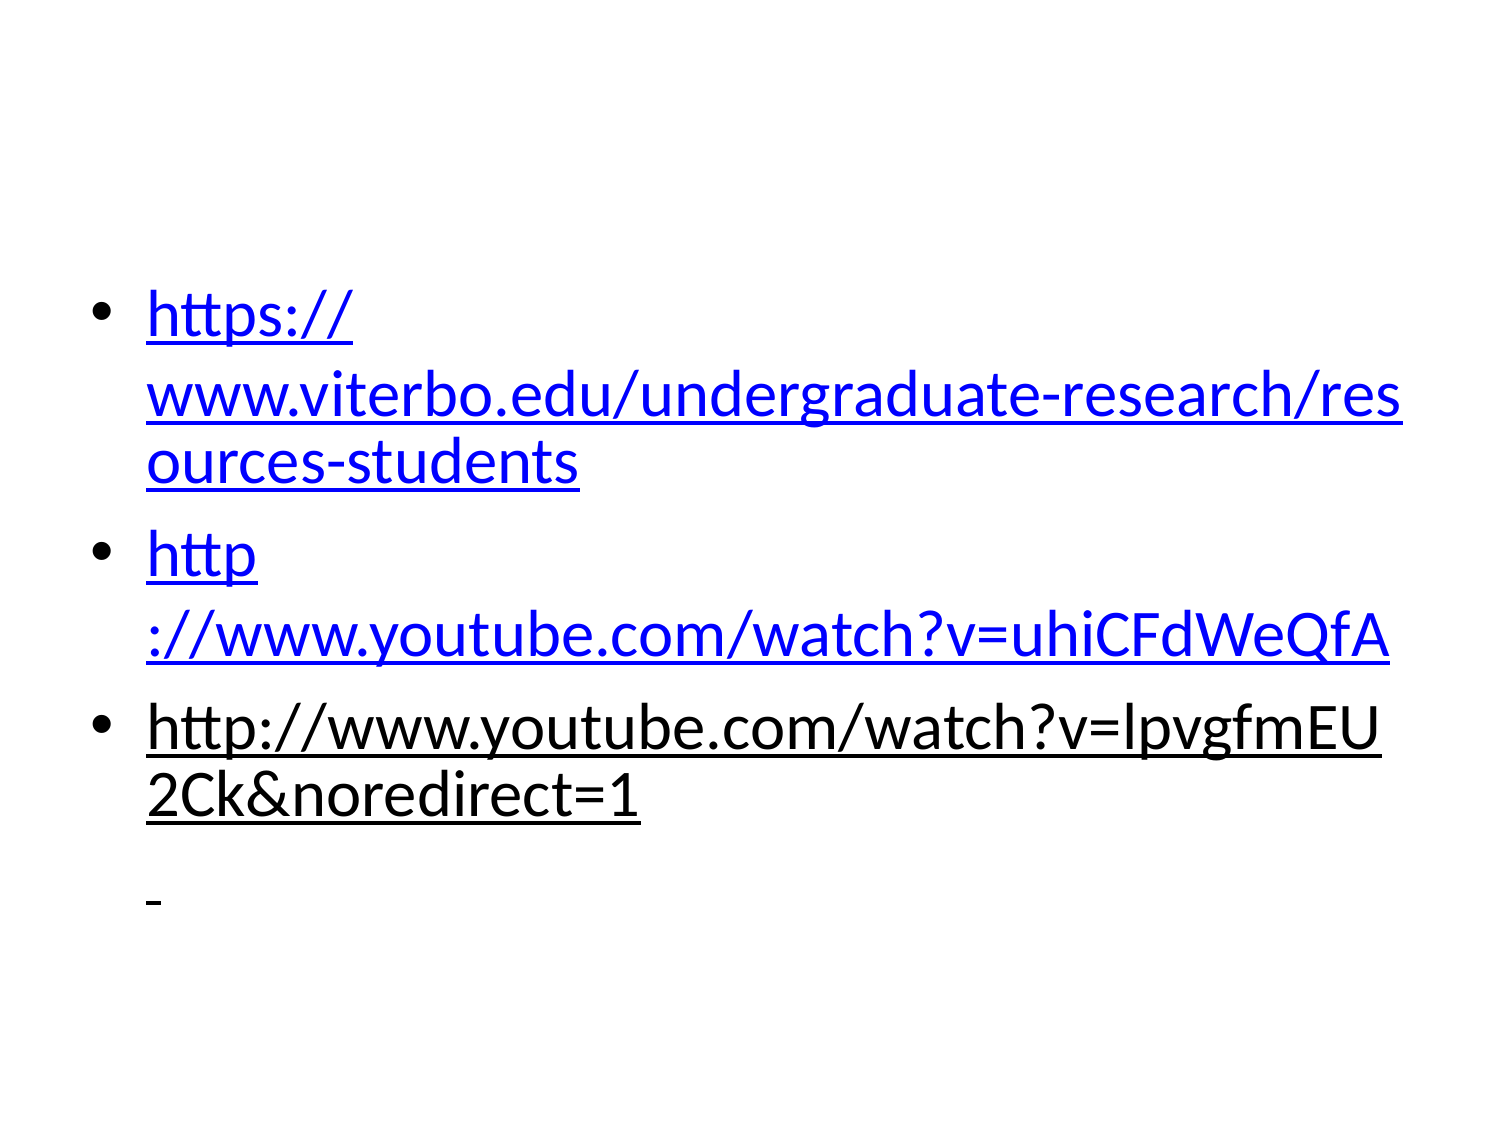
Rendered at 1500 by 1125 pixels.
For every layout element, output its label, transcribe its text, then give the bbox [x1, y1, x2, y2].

list https://www.viterbo.edu/undergraduate-research/resources-students http://www.youtube.com/watch?v=uhiCFdWeQfA http://www.youtube.com/watch?v=lpvgfmEU2Ck&noredirect=1 [75, 262, 1425, 1005]
